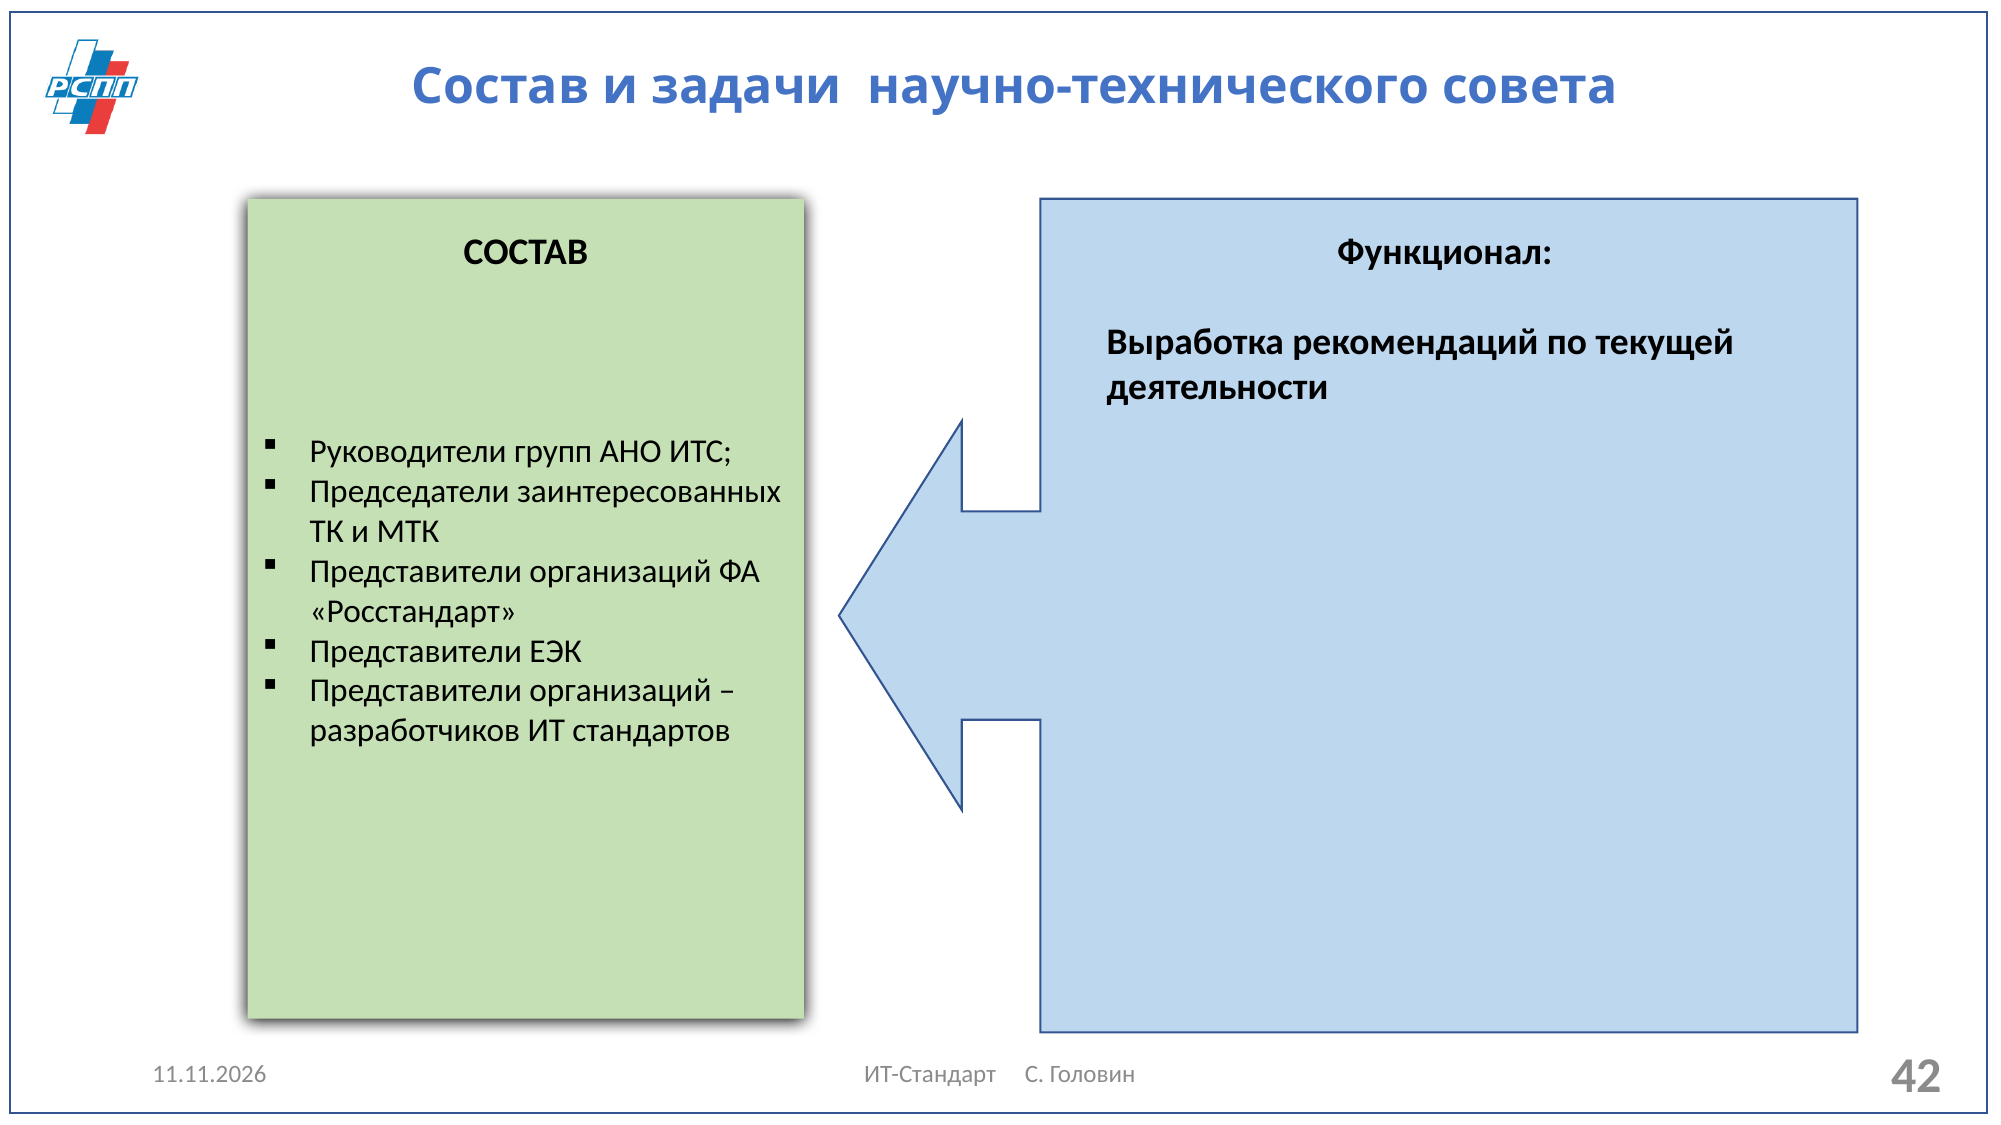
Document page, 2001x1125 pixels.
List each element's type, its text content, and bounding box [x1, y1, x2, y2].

text_box СОСТАВ [448, 219, 603, 280]
text_box Руководители групп АНО ИТС; Председатели заинтересованных ТК и МТК Представители организаций ФА «Росстандарт» Представители ЕЭК Представители организаций – разработчиков ИТ стандартов [247, 198, 805, 1020]
title Состав и задачи научно-технического совета [185, 41, 1878, 134]
picture [0, 22, 185, 153]
text_box [9, 11, 1988, 1114]
slide_number 42 [1798, 1042, 1957, 1103]
text_box Функционал: Выработка рекомендаций по текущей деятельности [1091, 219, 1799, 595]
text_box [112, 62, 1970, 178]
text_box [837, 197, 1859, 1034]
footer ИТ-Стандарт С. Головин [662, 1042, 1338, 1103]
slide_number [137, 1042, 588, 1103]
